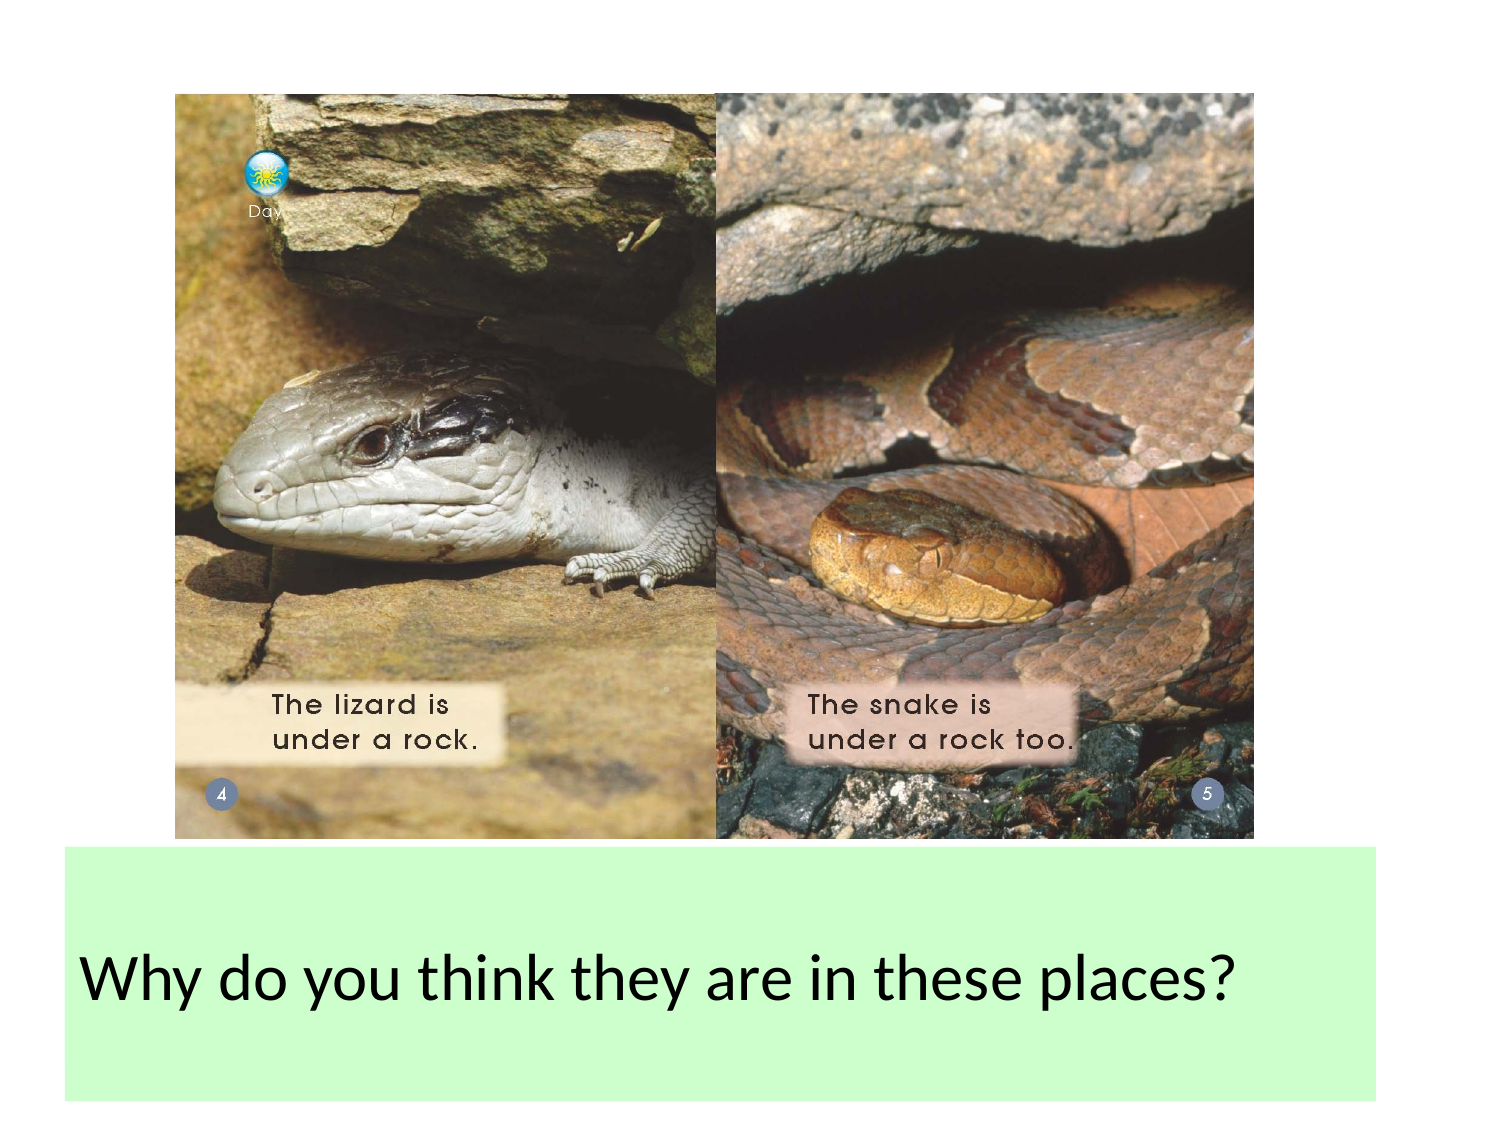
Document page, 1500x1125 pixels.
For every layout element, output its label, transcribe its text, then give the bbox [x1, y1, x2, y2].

picture [175, 93, 1255, 839]
text_box Why do you think they are in these places? [64, 846, 1376, 1102]
